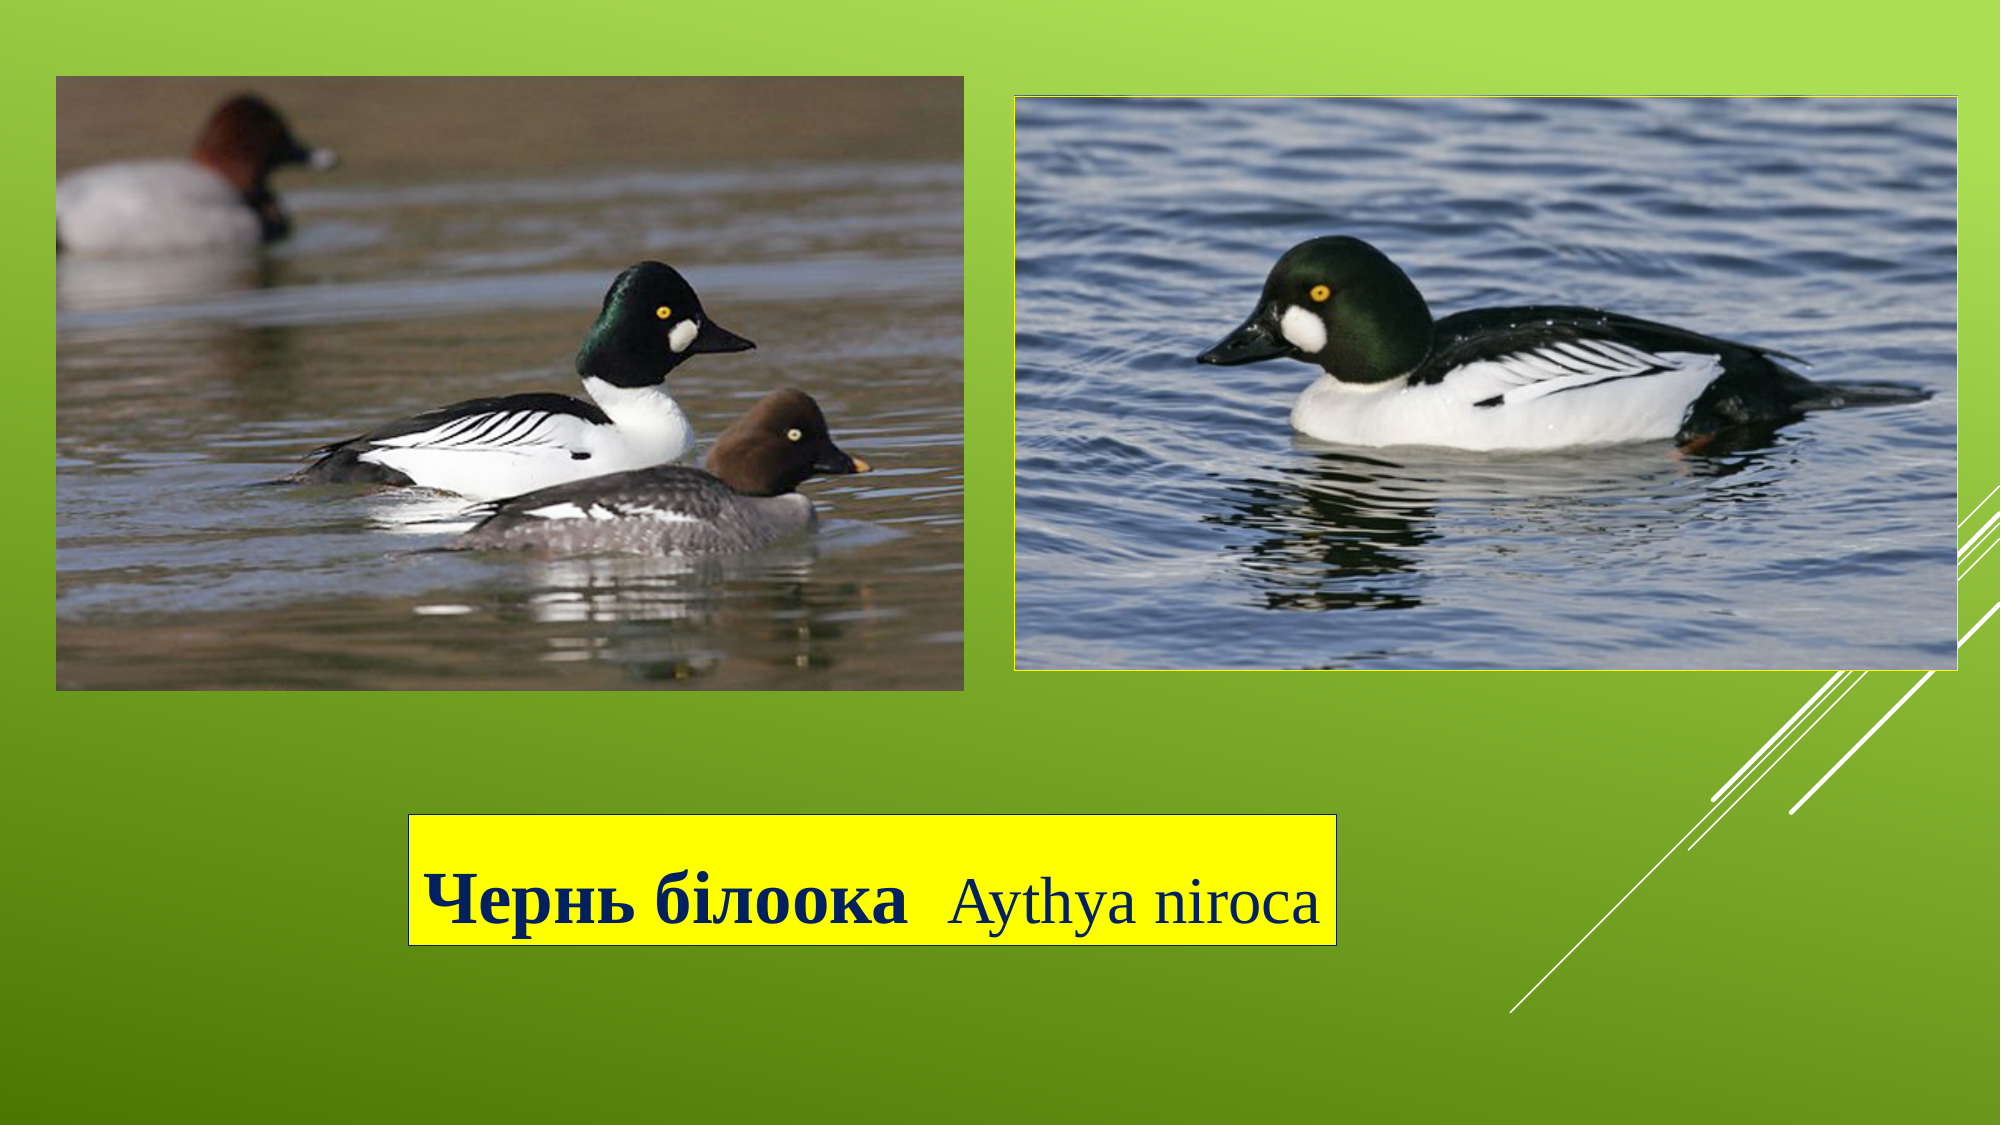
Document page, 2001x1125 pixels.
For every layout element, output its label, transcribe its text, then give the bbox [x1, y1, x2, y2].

picture [1013, 95, 1958, 672]
text_box Чернь бiлоока Aythya niroca [408, 814, 1337, 946]
picture [55, 75, 964, 691]
